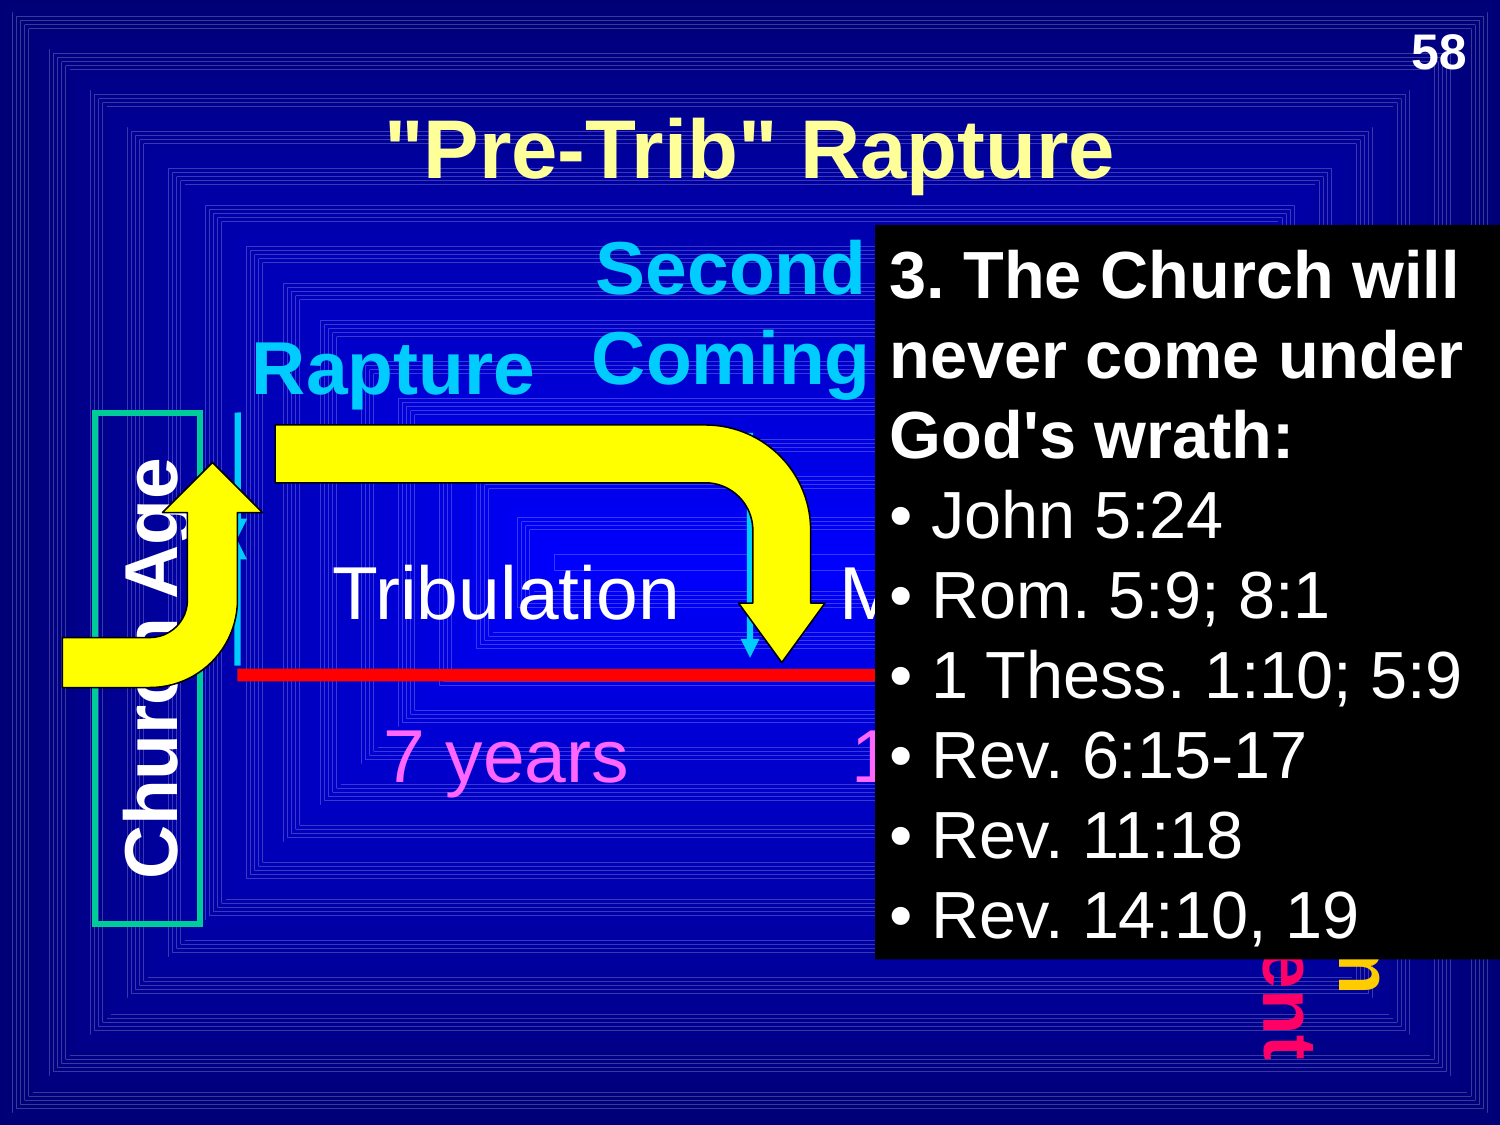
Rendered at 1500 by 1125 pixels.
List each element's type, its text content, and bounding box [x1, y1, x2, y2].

text_box 58 [1396, 12, 1482, 88]
text_box Church Age [95, 673, 200, 925]
text_box Church Age [95, 413, 200, 637]
text_box Eternal Kingdom [1316, 960, 1422, 1102]
text_box [238, 525, 245, 538]
text_box [743, 619, 757, 658]
title "Pre-Trib" Rapture [112, 87, 1388, 291]
text_box Rapture [212, 312, 575, 418]
text_box Millennium [797, 537, 875, 643]
text_box Tribulation [300, 537, 713, 643]
text_box Judgment [1241, 960, 1347, 1101]
text_box [62, 462, 263, 688]
text_box 1000 years [812, 699, 875, 805]
text_box Second Coming [562, 212, 900, 408]
text_box [275, 424, 826, 663]
text_box [238, 541, 244, 553]
text_box 7 years [312, 699, 700, 805]
text_box 3. The Church will never come under God's wrath: • John 5:24 • Rom. 5:9; 8:1 • 1 Thess. 1:10; 5:9 • Rev. 6:15-17 • Rev. 11:18 • Rev. 14:10, 19 [875, 224, 1500, 960]
